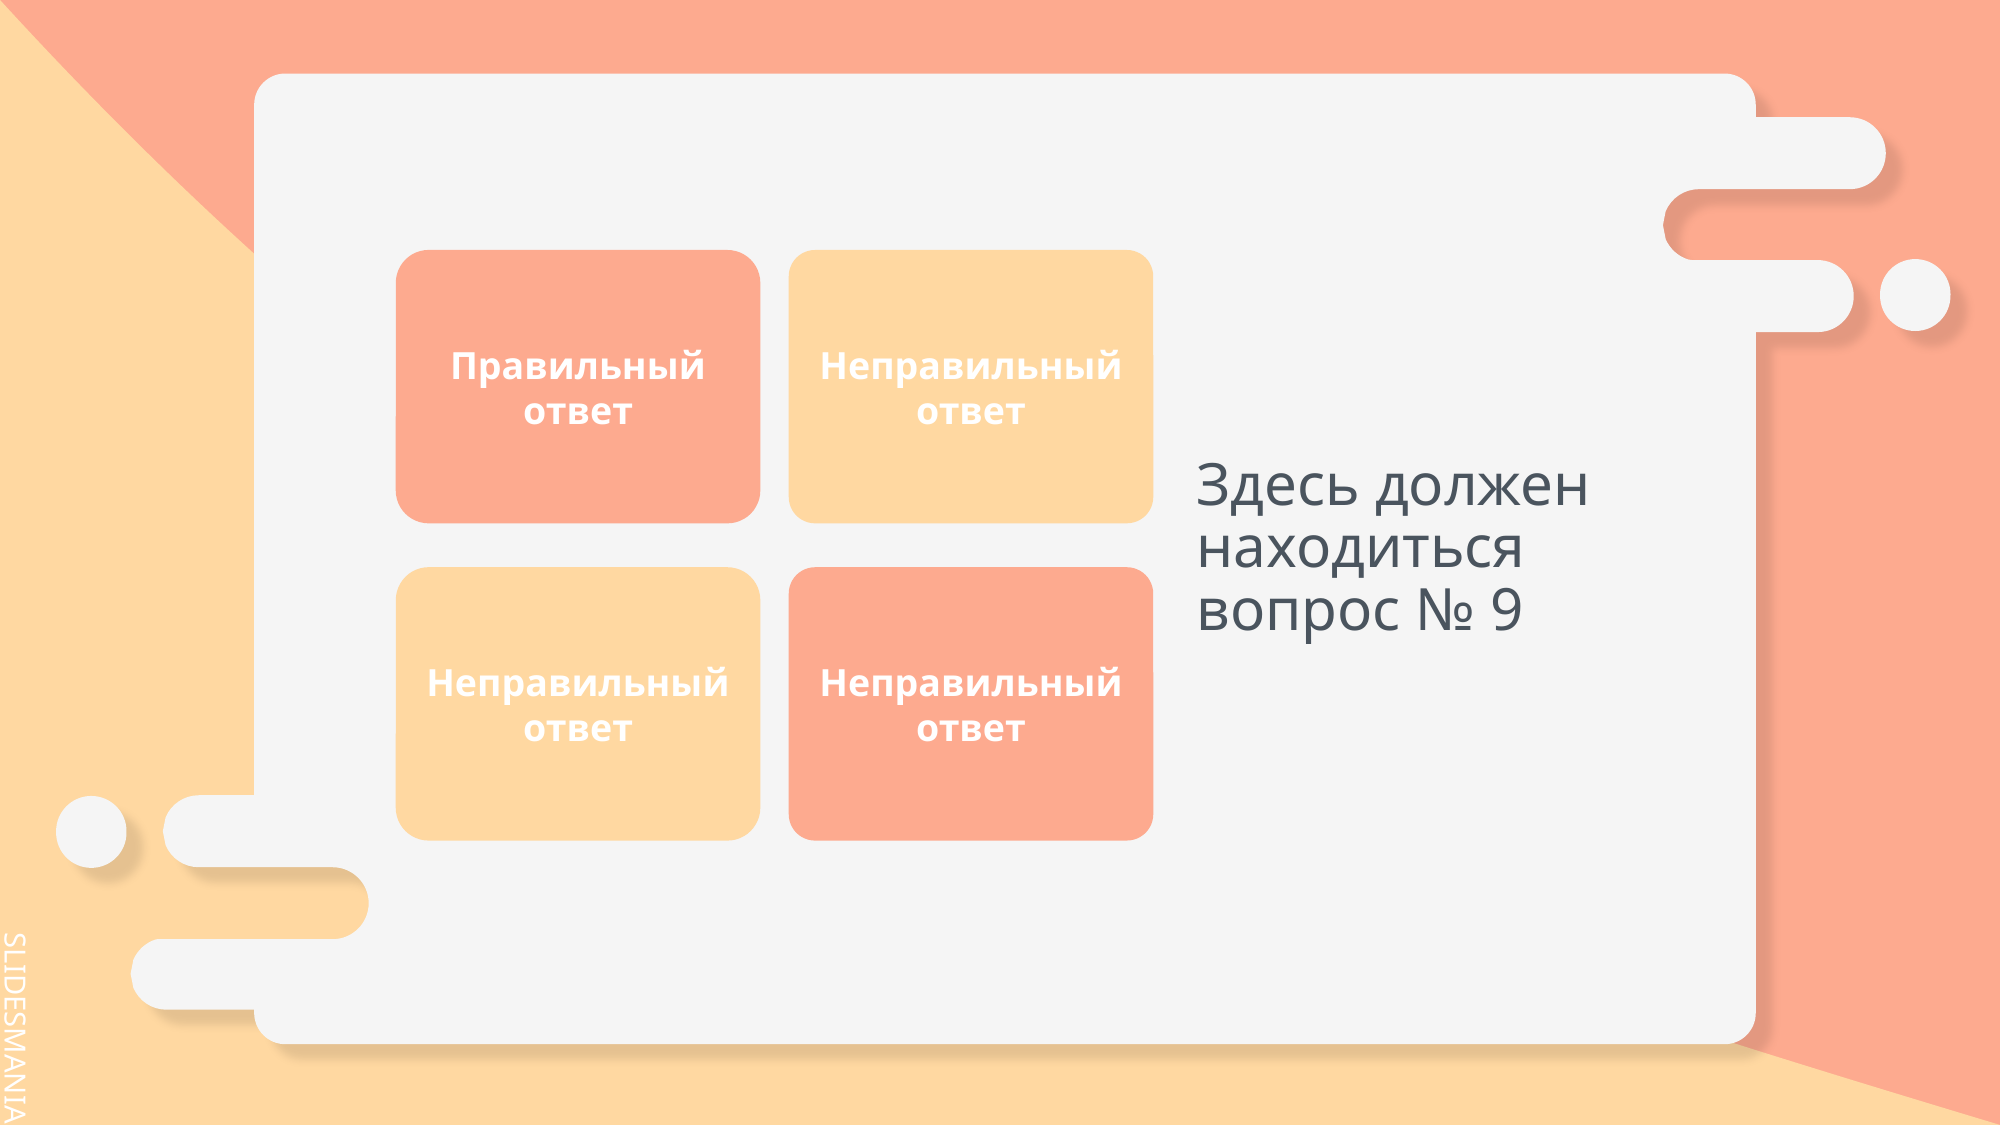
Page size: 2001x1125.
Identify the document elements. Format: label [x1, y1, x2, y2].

text_box [0, 0, 2000, 1125]
text_box [399, 559, 765, 843]
text_box [397, 252, 762, 537]
text_box [785, 252, 1150, 537]
text_box [785, 555, 1150, 840]
